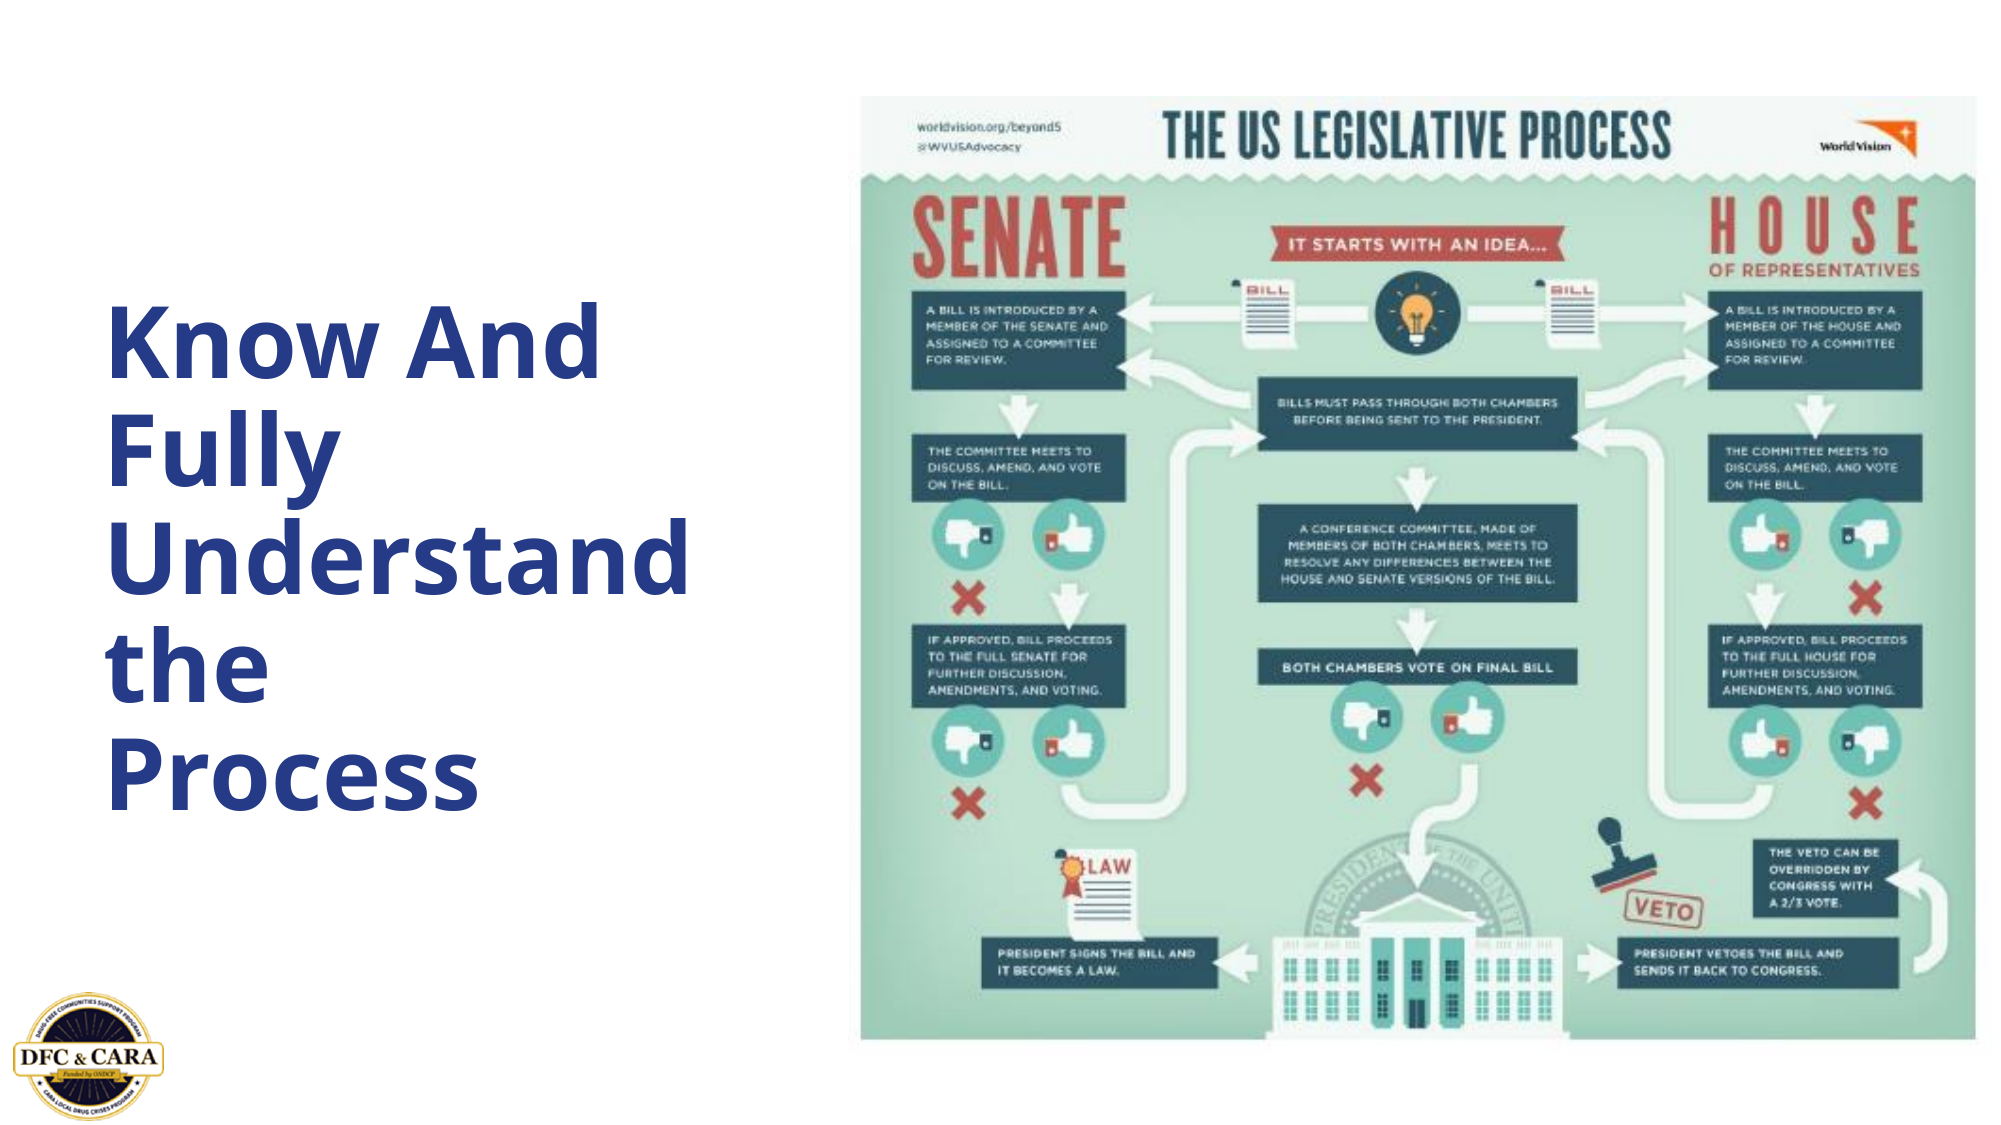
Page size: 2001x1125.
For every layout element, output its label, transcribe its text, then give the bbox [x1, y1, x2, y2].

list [848, 96, 1993, 1057]
picture [13, 992, 164, 1121]
title Know And Fully Understand the Process [88, 453, 831, 672]
